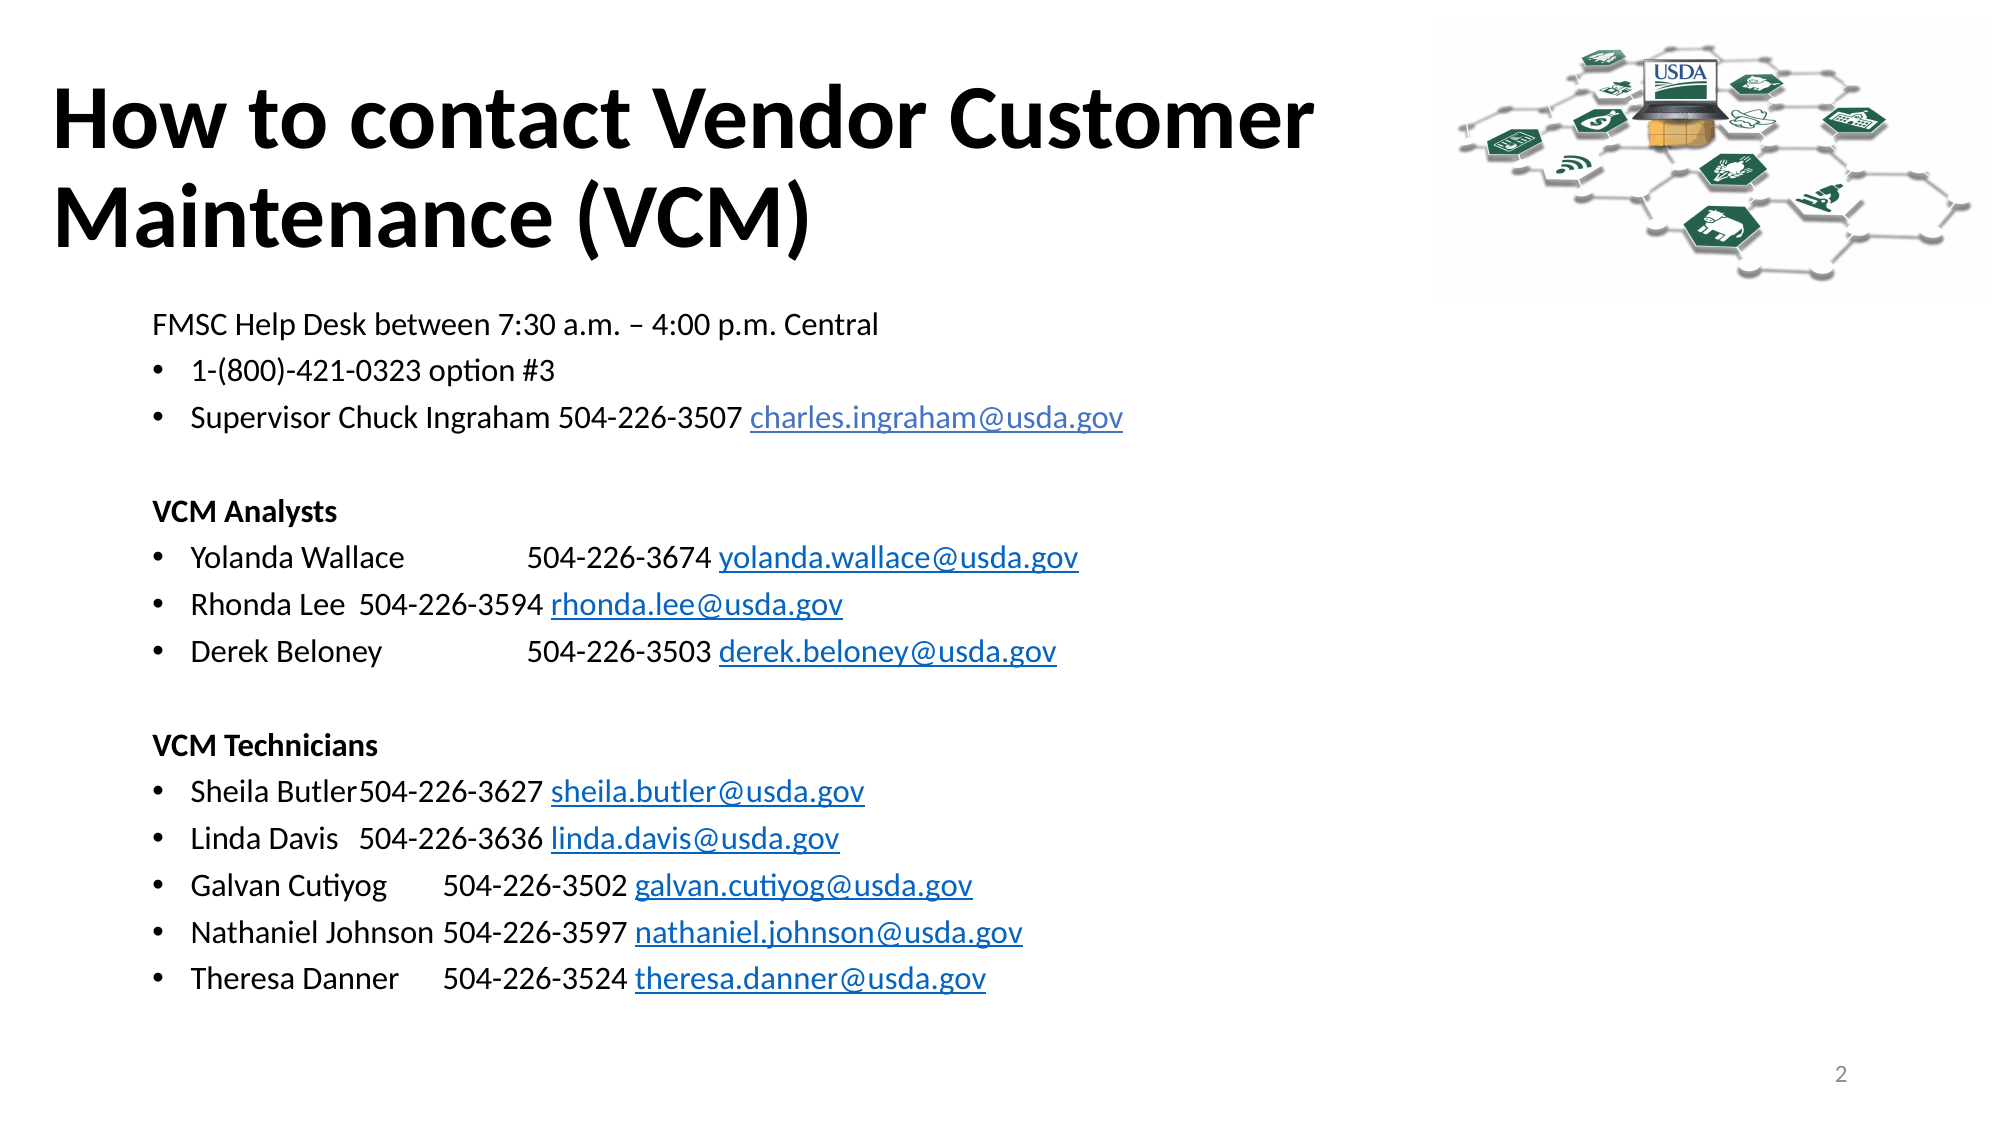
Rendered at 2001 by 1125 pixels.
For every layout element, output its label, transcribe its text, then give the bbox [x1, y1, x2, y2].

list FMSC Help Desk between 7:30 a.m. – 4:00 p.m. Central 1-(800)-421-0323 option #3 Supervisor Chuck Ingraham 504-226-3507 charles.ingraham@usda.gov VCM Analysts Yolanda Wallace 504-226-3674 yolanda.wallace@usda.gov Rhonda Lee 504-226-3594 rhonda.lee@usda.gov Derek Beloney 504-226-3503 derek.beloney@usda.gov VCM Technicians Sheila Butler 504-226-3627 sheila.butler@usda.gov Linda Davis 504-226-3636 linda.davis@usda.gov Galvan Cutiyog 504-226-3502 galvan.cutiyog@usda.gov Nathaniel Johnson 504-226-3597 nathaniel.johnson@usda.gov Theresa Danner 504-226-3524 theresa.danner@usda.gov [137, 299, 1863, 1014]
title How to contact Vendor Customer Maintenance (VCM) [37, 59, 1440, 278]
slide_number 2 [1412, 1042, 1863, 1103]
picture [1432, 22, 1991, 300]
